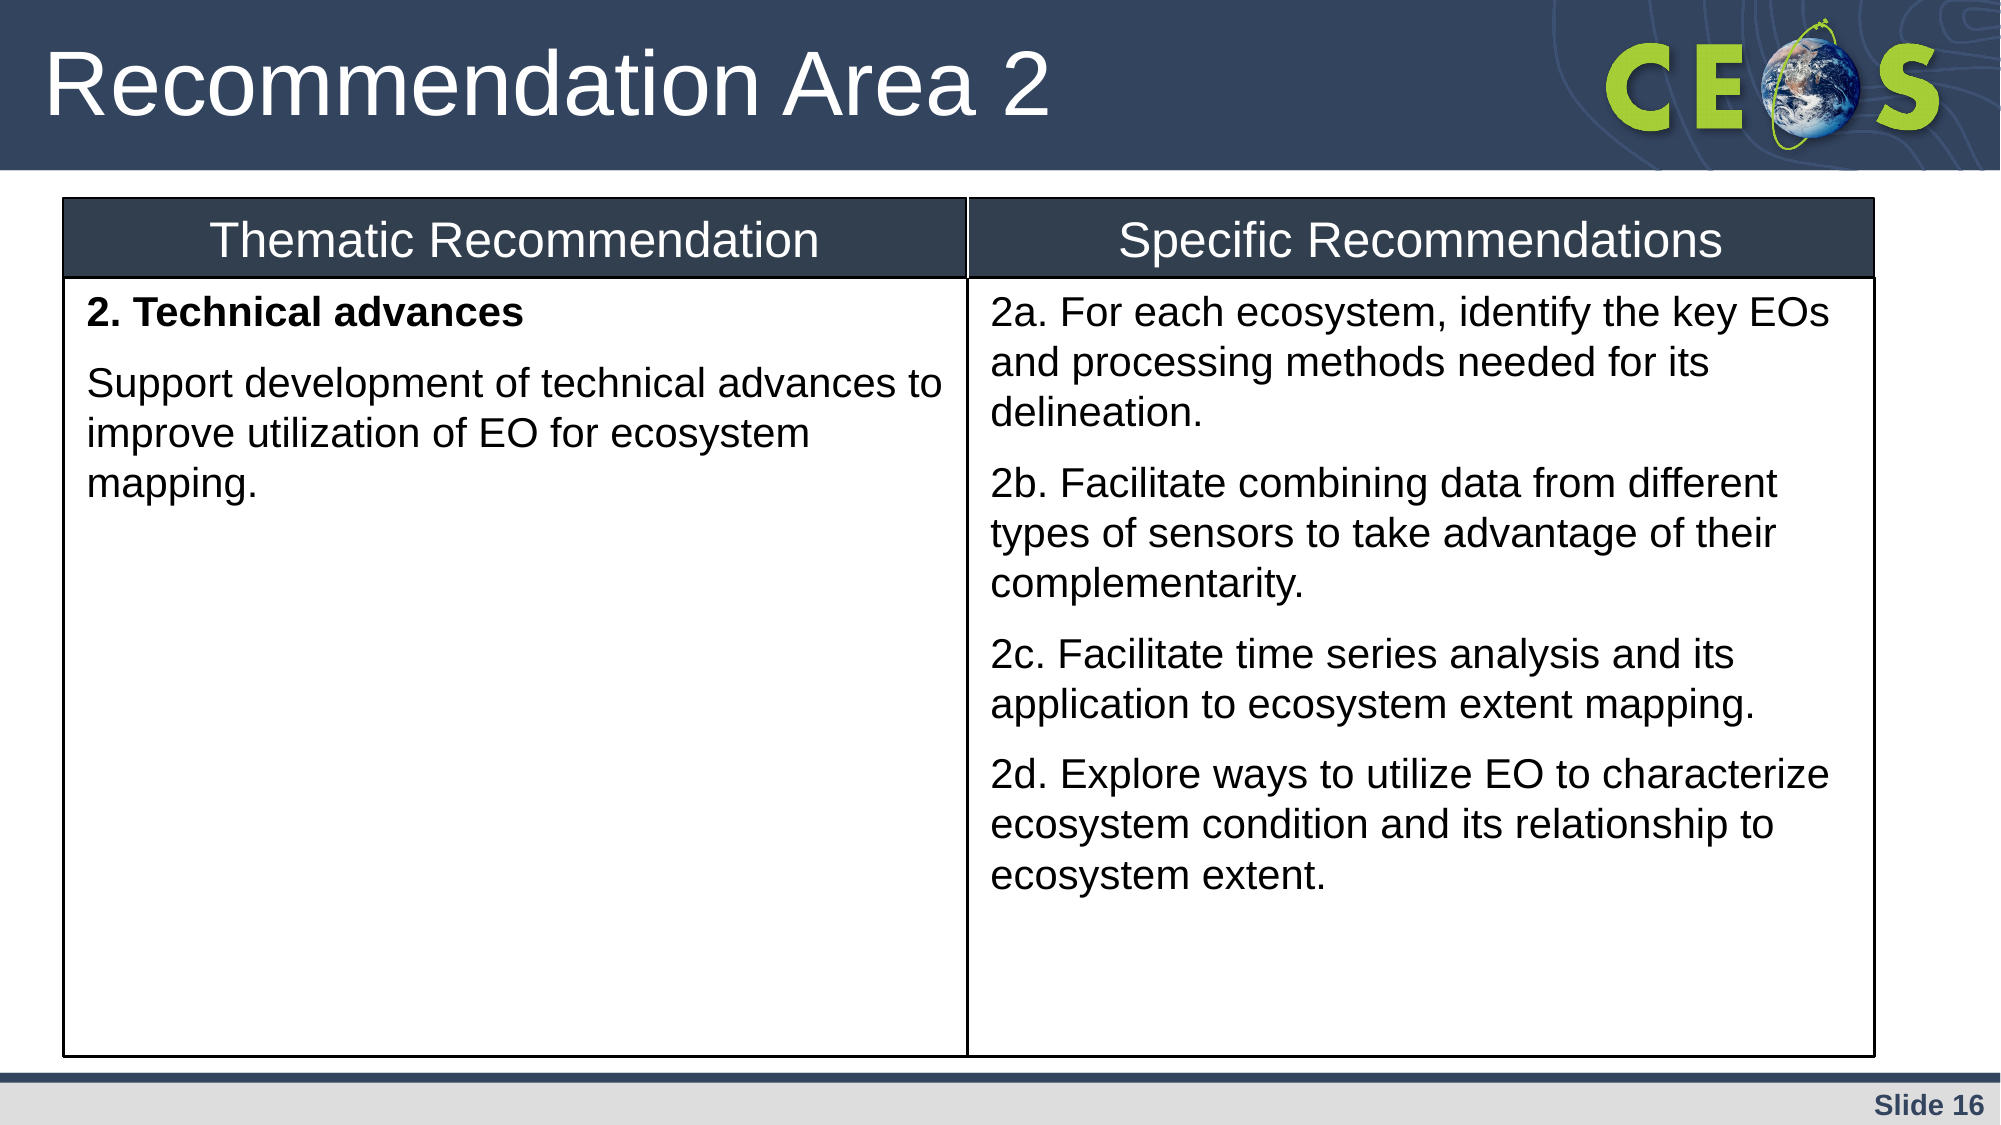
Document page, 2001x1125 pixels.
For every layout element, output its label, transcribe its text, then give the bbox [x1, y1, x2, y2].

text_box Thematic Recommendation [63, 197, 966, 278]
list 2a. For each ecosystem, identify the key EOs and processing methods needed for its delineation. 2b. Facilitate combining data from different types of sensors to take advantage of their complementarity. 2c. Facilitate time series analysis and its application to ecosystem extent mapping. 2d. Explore ways to utilize EO to characterize ecosystem condition and its relationship to ecosystem extent. [967, 278, 1875, 1057]
list 2. Technical advances Support development of technical advances to improve utilization of EO for ecosystem mapping. [63, 278, 967, 1057]
title Recommendation Area 2 [28, 28, 1569, 157]
text_box Specific Recommendations [969, 197, 1875, 278]
picture [1606, 18, 1939, 150]
